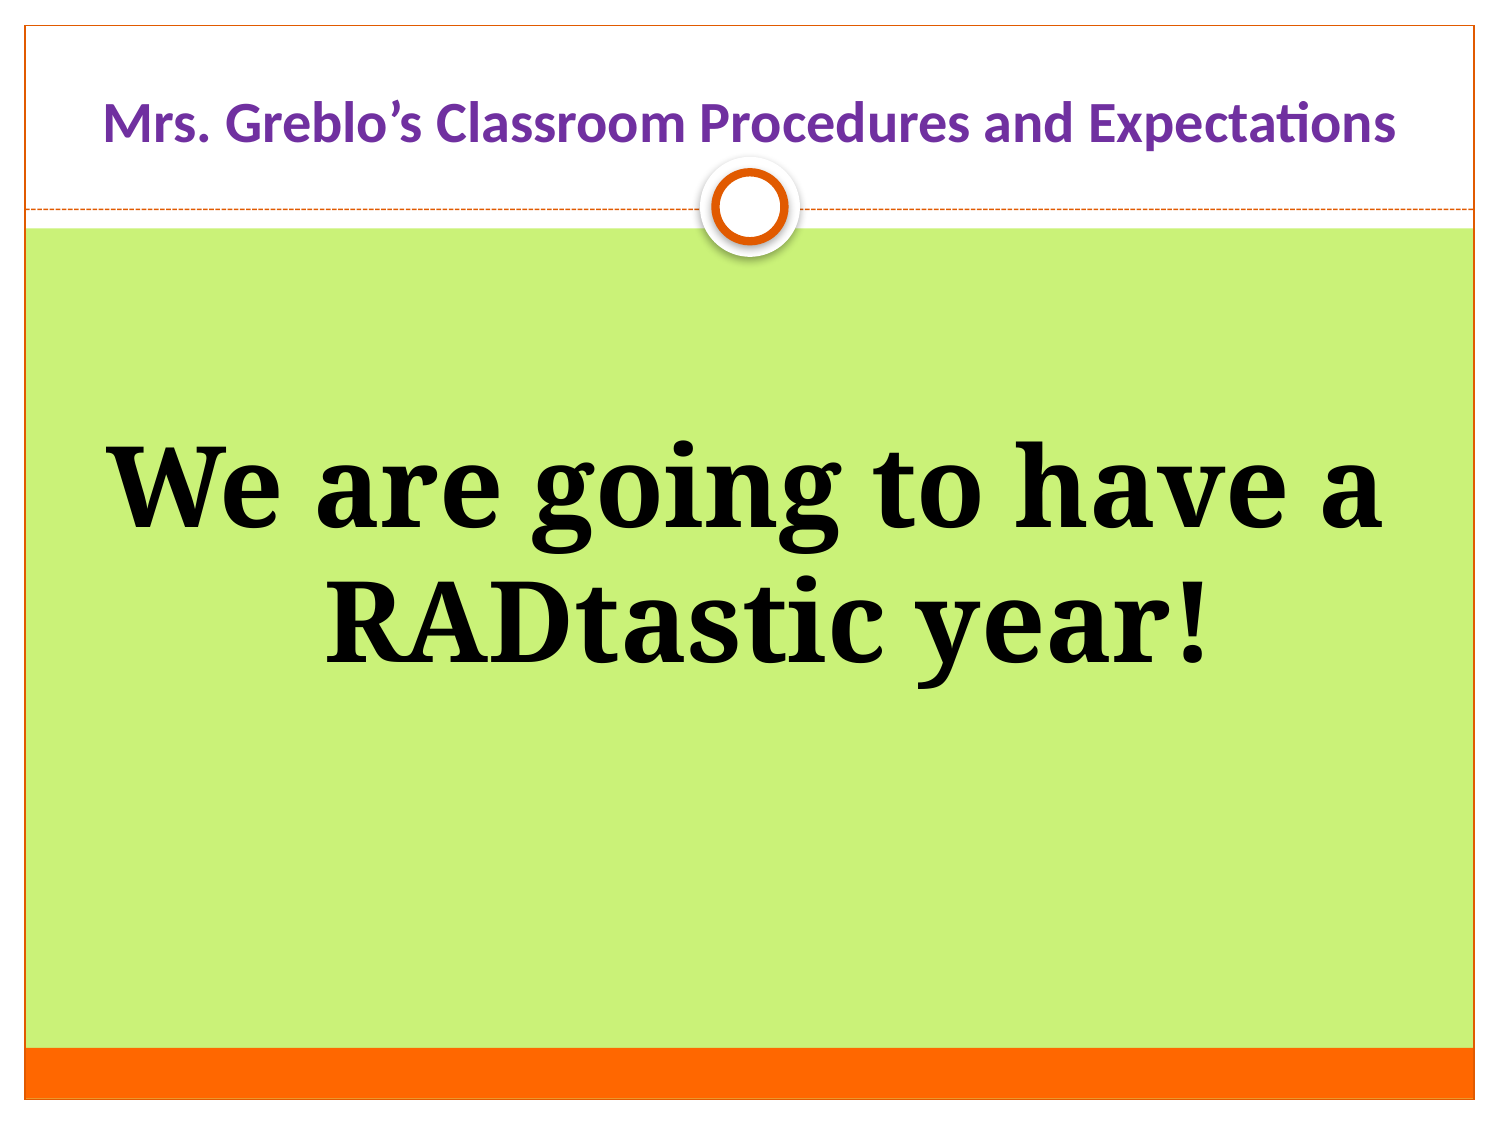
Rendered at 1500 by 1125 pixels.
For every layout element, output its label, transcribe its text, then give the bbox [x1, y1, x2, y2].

title Mrs. Greblo’s Classroom Procedures and Expectations [49, 37, 1450, 162]
list We are going to have a RADtastic year! [49, 250, 1445, 1001]
